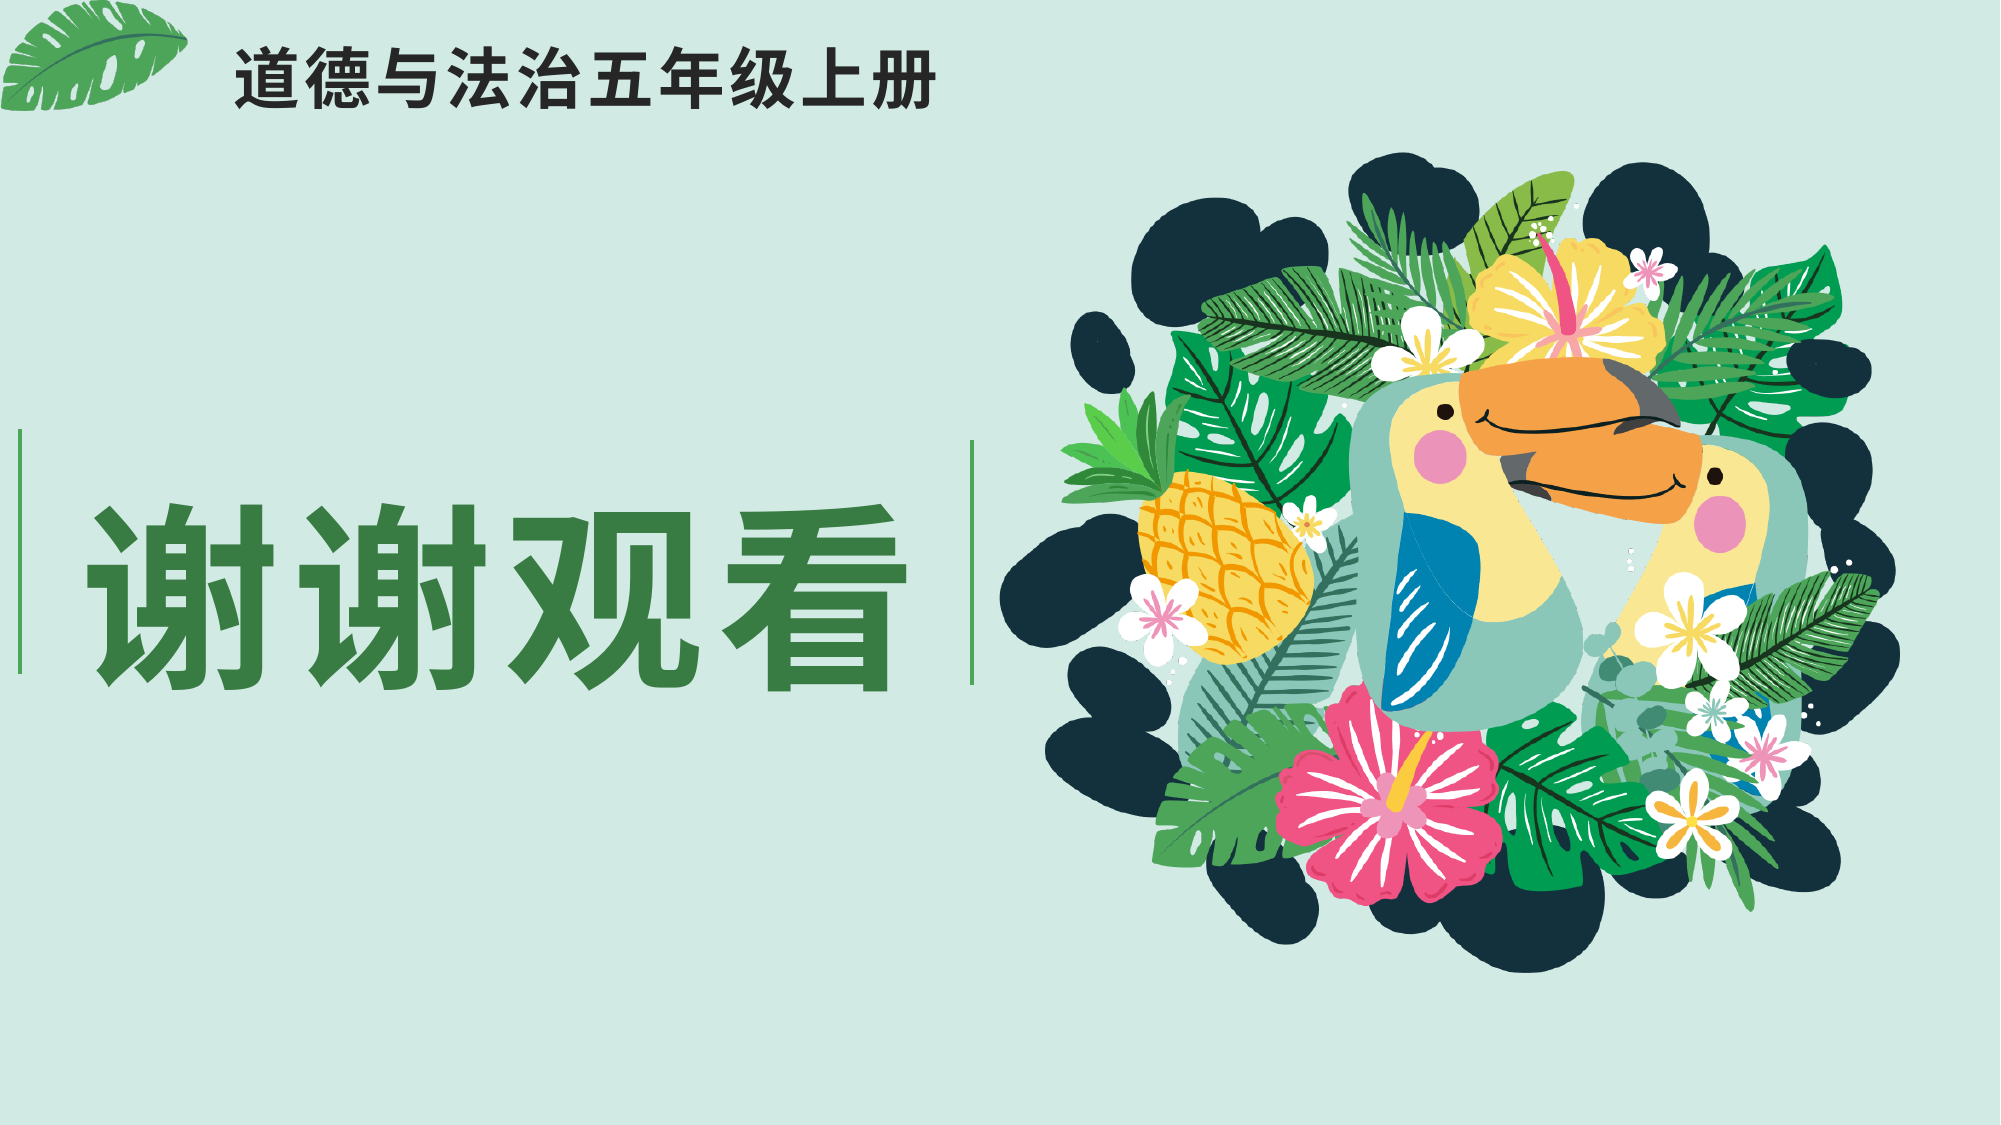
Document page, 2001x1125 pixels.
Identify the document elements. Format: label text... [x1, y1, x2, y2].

text_box 道德与法治五年级上册 [198, 36, 974, 125]
title 谢谢观看 [24, 389, 973, 714]
picture [999, 152, 1900, 973]
picture [0, 0, 188, 111]
